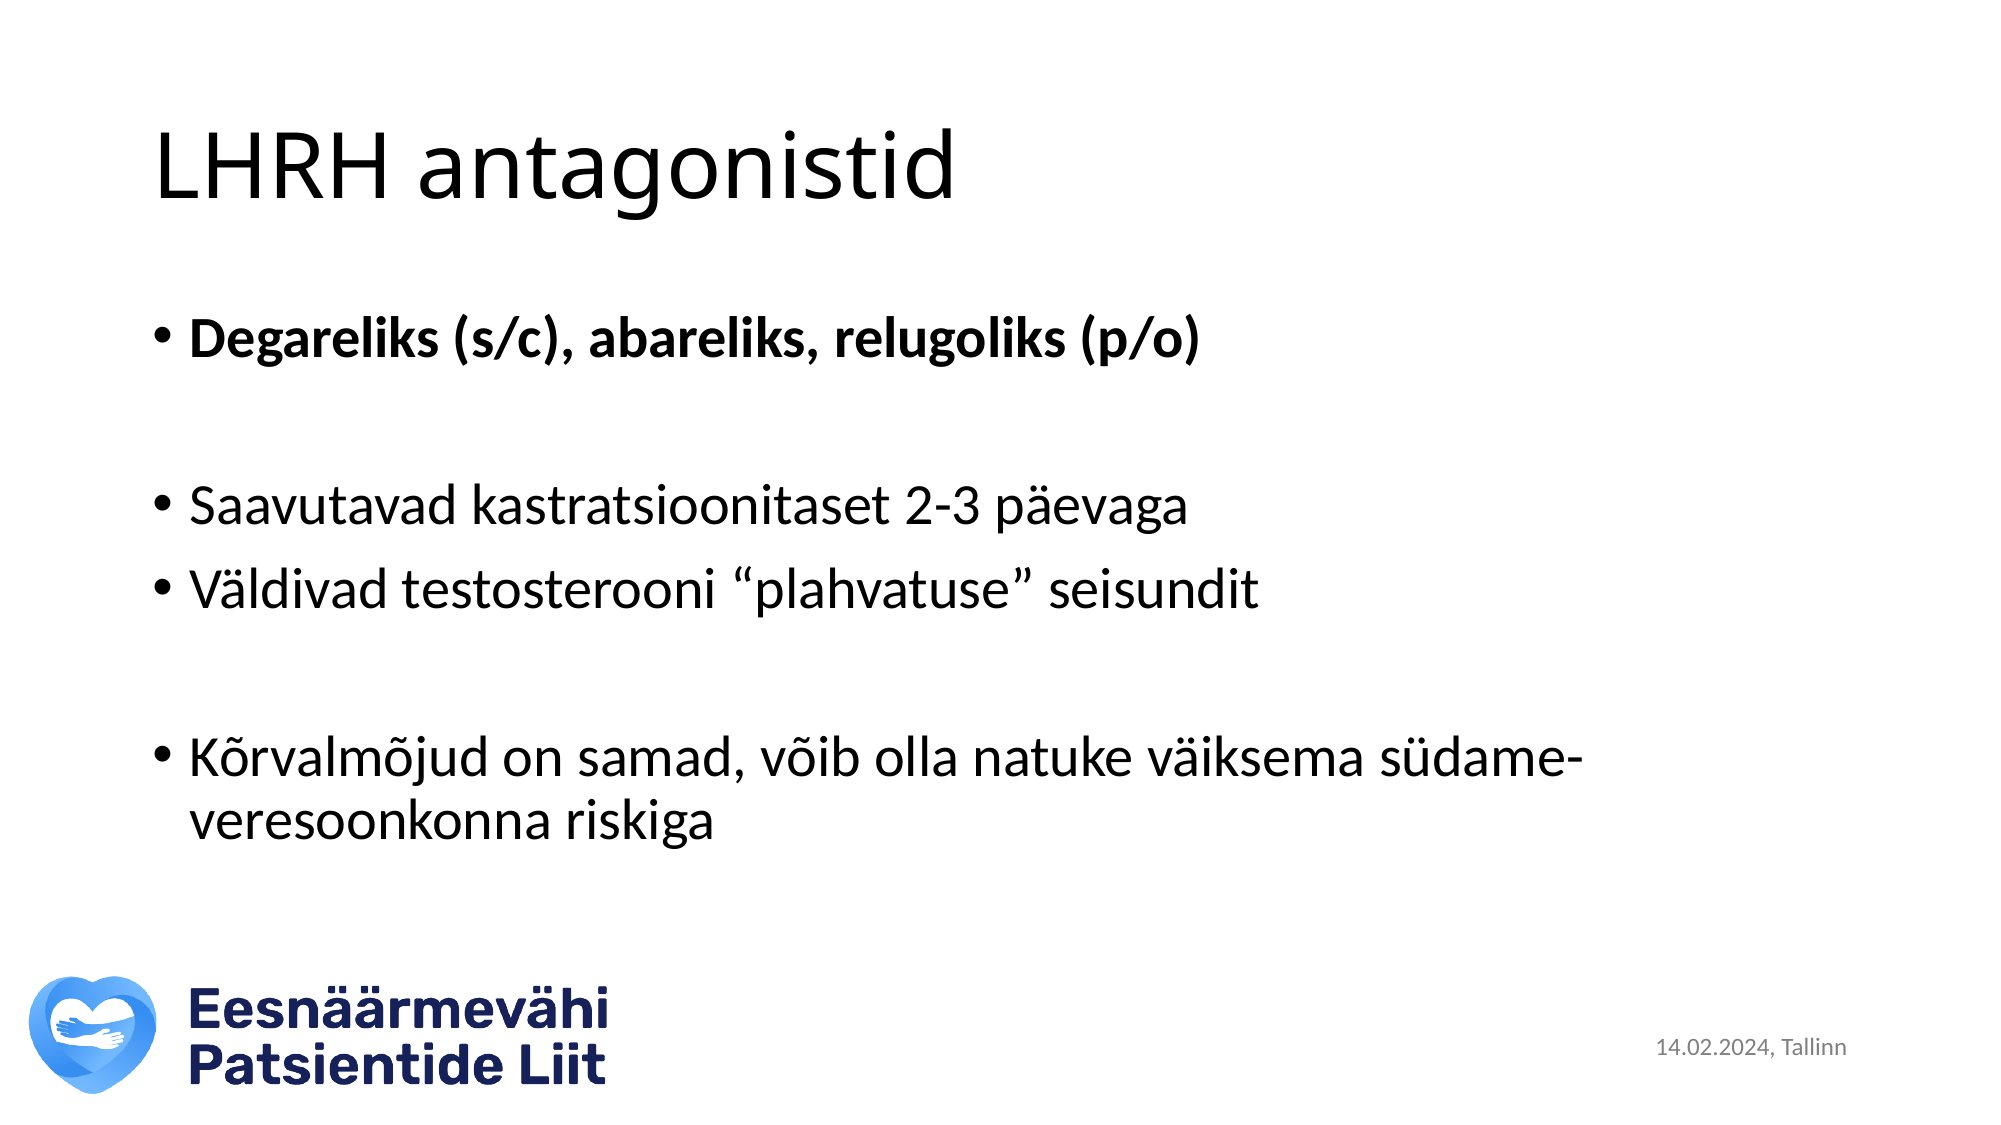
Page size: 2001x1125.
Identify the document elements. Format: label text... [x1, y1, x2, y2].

title LHRH antagonistid [137, 59, 1863, 278]
list Degareliks (s/c), abareliks, relugoliks (p/o) Saavutavad kastratsioonitaset 2-3 päevaga Väldivad testosterooni “plahvatuse” seisundit Kõrvalmõjud on samad, võib olla natuke väiksema südame-veresoonkonna riskiga [137, 299, 1863, 1014]
picture [28, 976, 607, 1094]
text_box 14.02.2024, Tallinn [1524, 1023, 1863, 1068]
